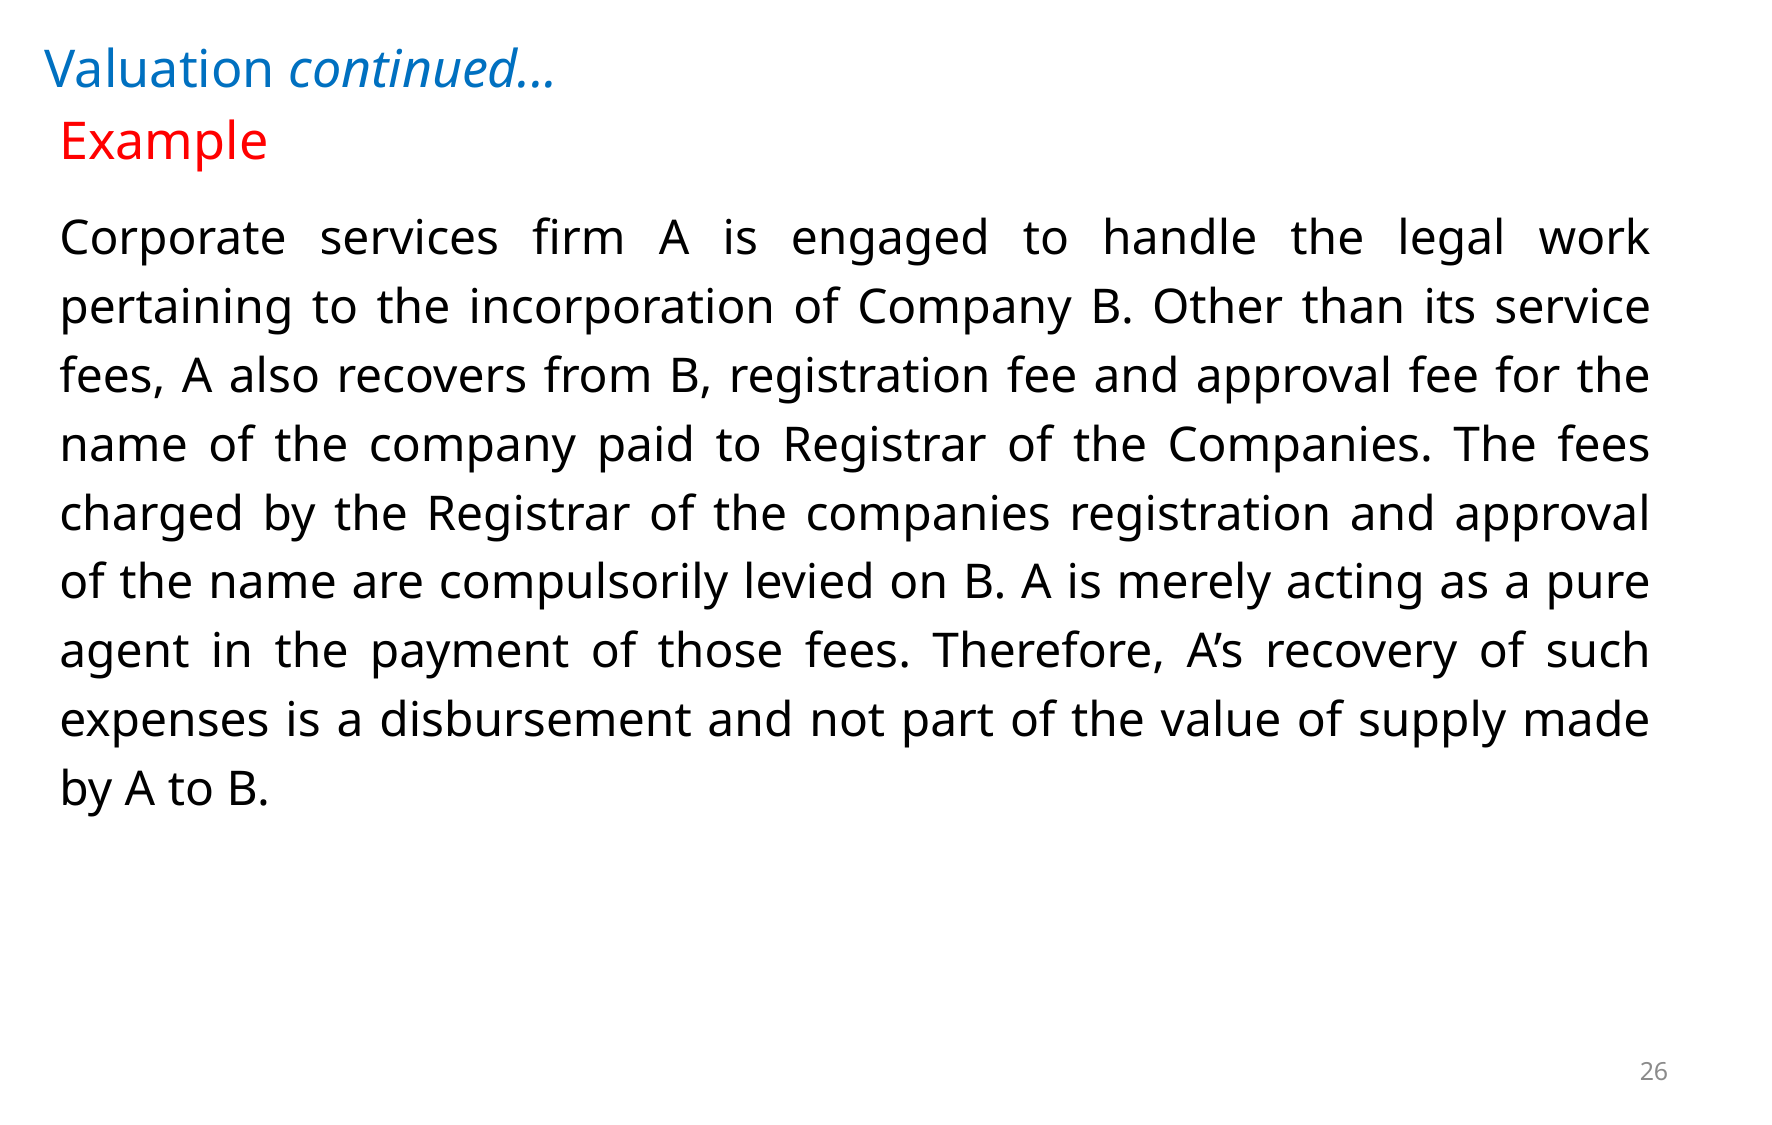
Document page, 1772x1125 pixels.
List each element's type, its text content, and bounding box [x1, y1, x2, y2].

text_box Example [44, 99, 1649, 188]
list Corporate services firm A is engaged to handle the legal work pertaining to the incorporation of Company B. Other than its service fees, A also recovers from B, registration fee and approval fee for the name of the company paid to Registrar of the Companies. The fees charged by the Registrar of the companies registration and approval of the name are compulsorily levied on B. A is merely acting as a pure agent in the payment of those fees. Therefore, A’s recovery of such expenses is a disbursement and not part of the value of supply made by A to B. [44, 187, 1669, 888]
title Valuation continued... [0, 7, 1595, 126]
slide_number 26 [1269, 1042, 1684, 1103]
